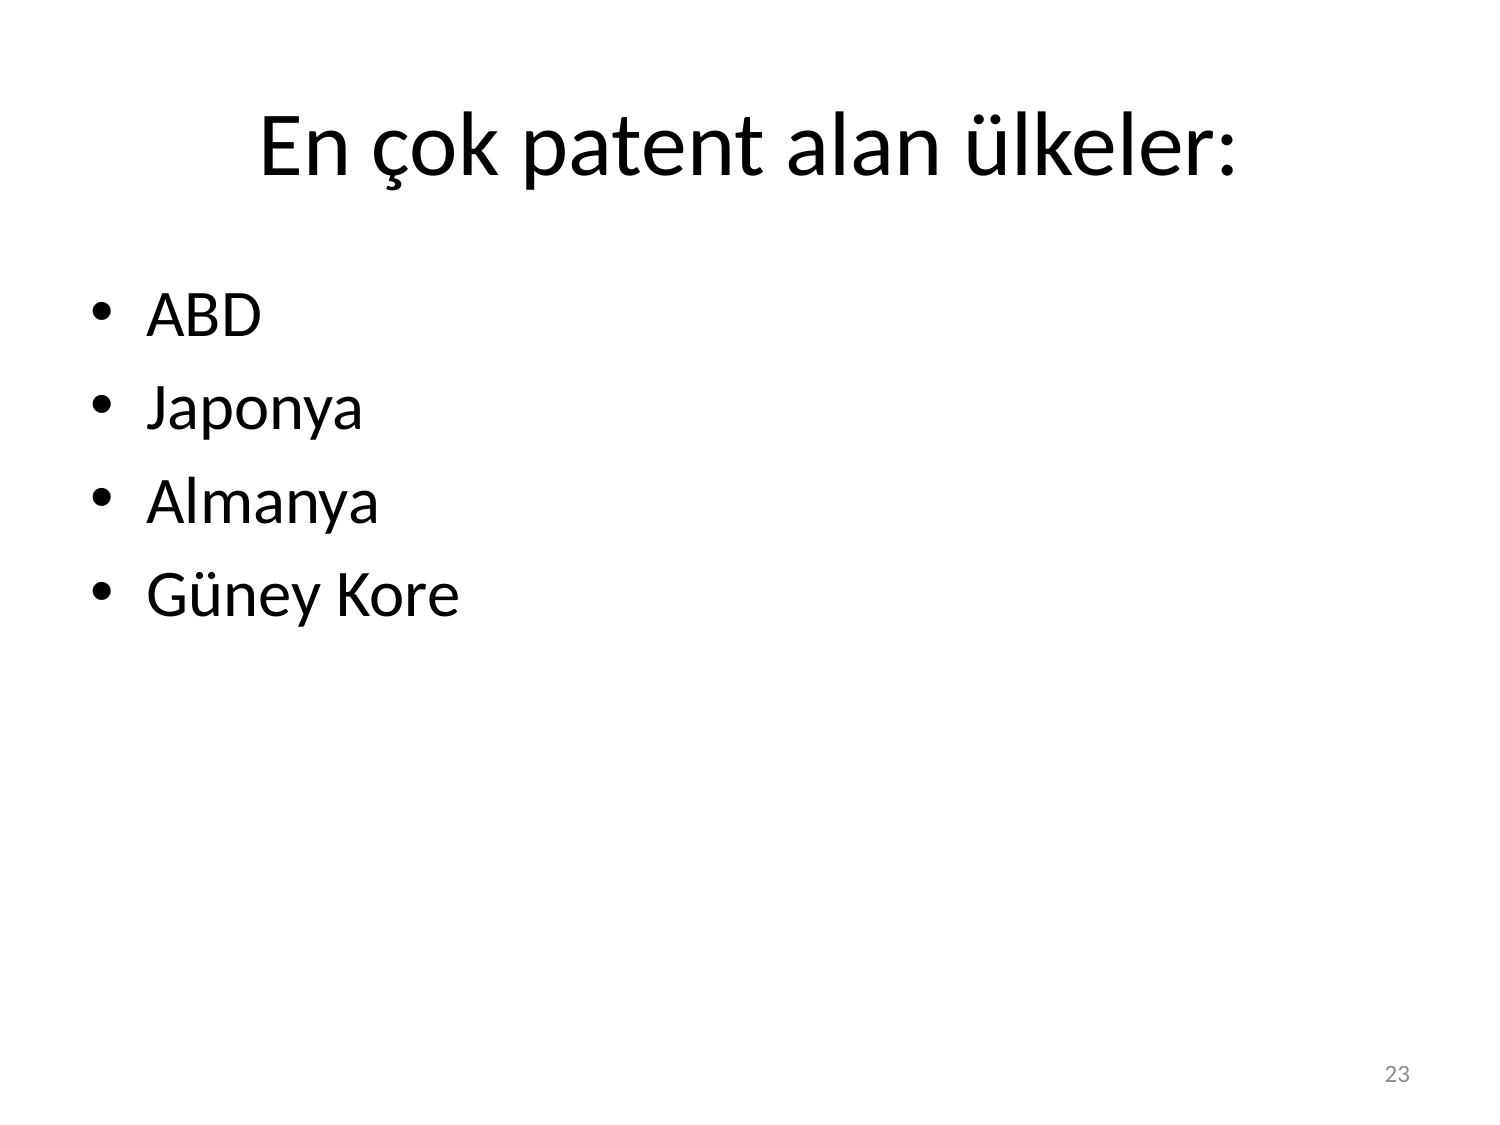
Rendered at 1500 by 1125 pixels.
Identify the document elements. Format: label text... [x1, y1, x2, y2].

list ABD Japonya Almanya Güney Kore [75, 262, 1425, 1005]
title En çok patent alan ülkeler: [75, 45, 1425, 233]
slide_number 23 [1074, 1042, 1425, 1103]
